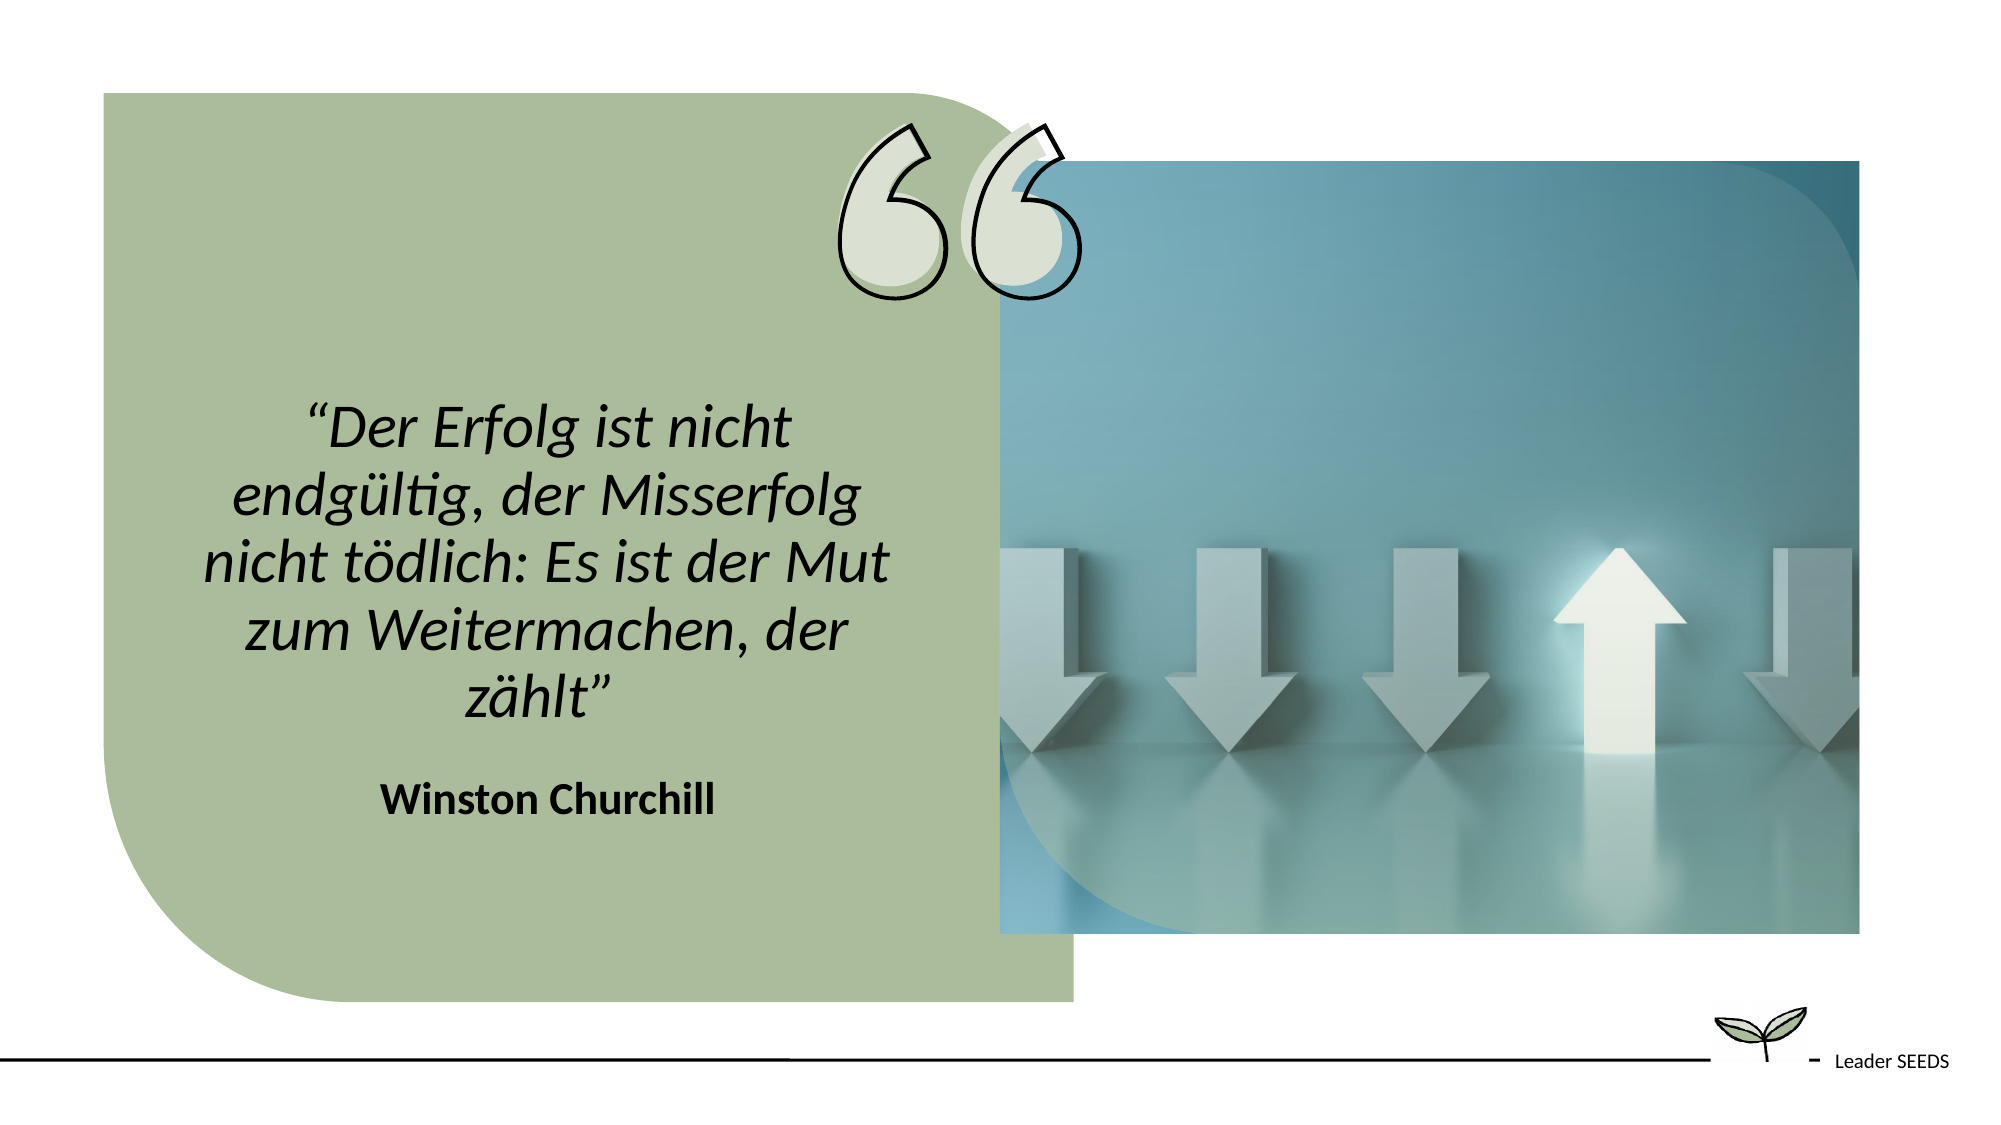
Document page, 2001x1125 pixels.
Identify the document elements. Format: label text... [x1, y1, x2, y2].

list “Der Erfolg ist nicht endgültig, der Misserfolg nicht tödlich: Es ist der Mut zum Weitermachen, der zählt” [164, 250, 932, 875]
picture [999, 161, 1860, 934]
picture [1710, 1000, 1810, 1062]
text_box Winston Churchill [288, 761, 808, 845]
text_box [837, 122, 1083, 301]
